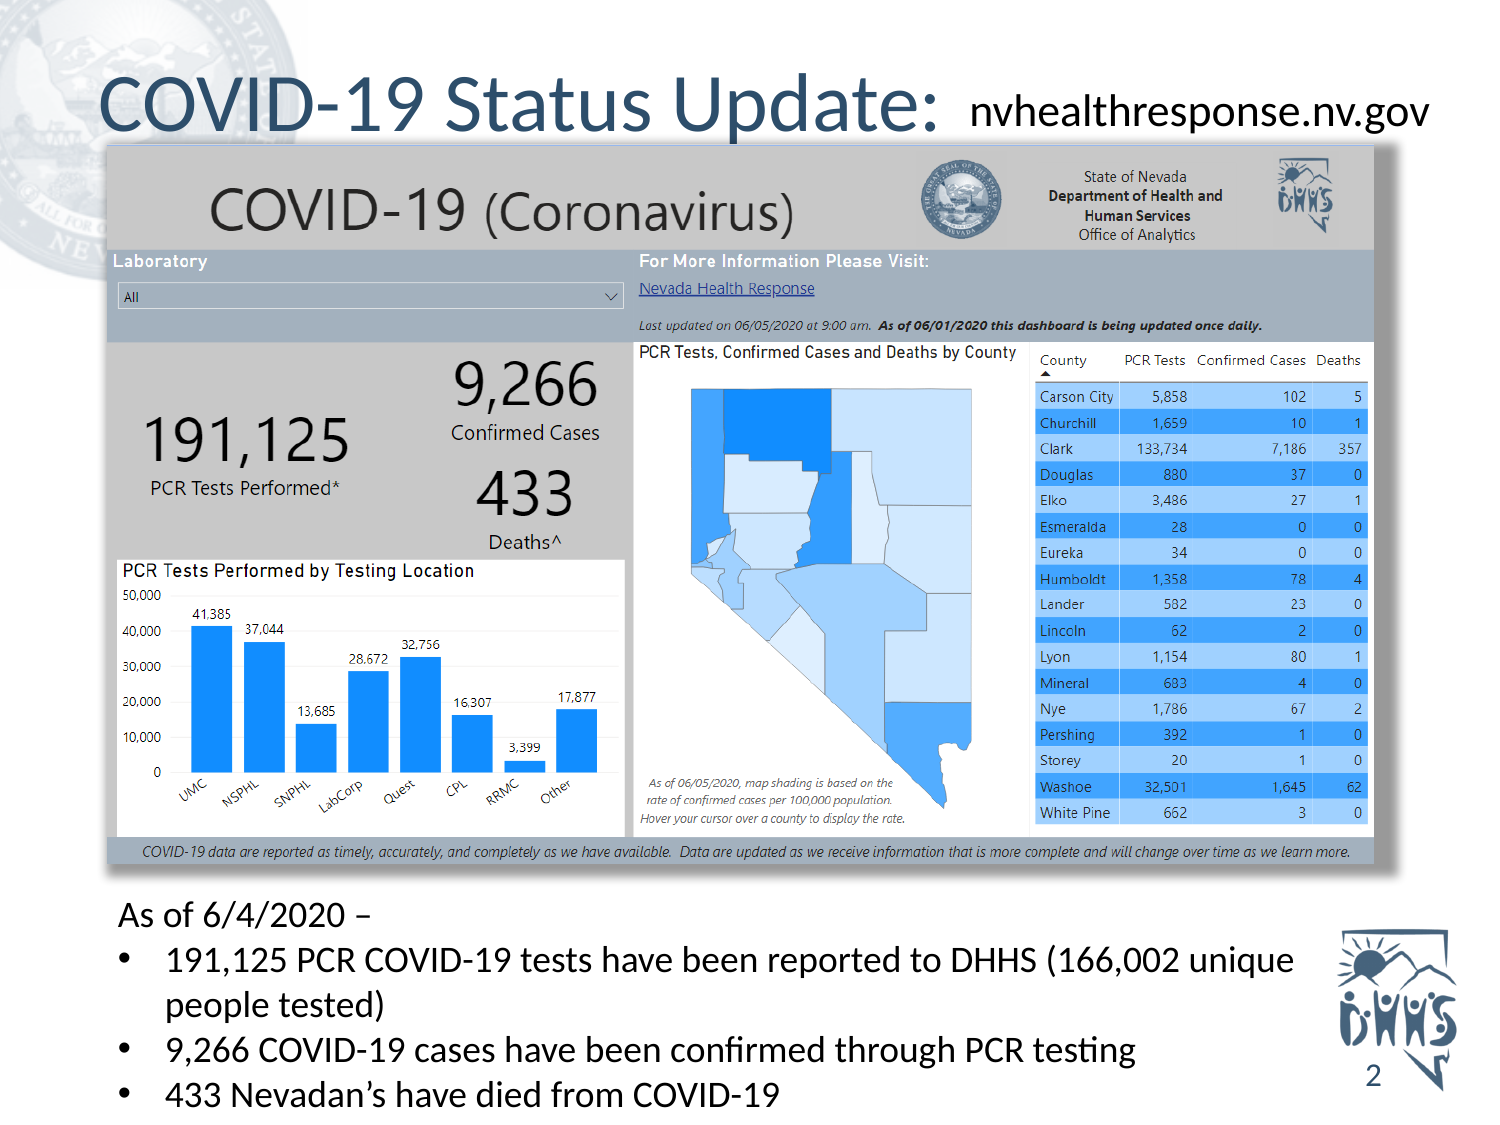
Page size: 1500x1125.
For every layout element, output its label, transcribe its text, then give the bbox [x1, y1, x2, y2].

title COVID-19 Status Update: [84, 19, 1397, 189]
slide_number 2 [1346, 1042, 1397, 1103]
picture [107, 144, 1374, 865]
text_box As of 6/4/2020 – 191,125 PCR COVID-19 tests have been reported to DHHS (166,002 unique people tested) 9,266 COVID-19 cases have been confirmed through PCR testing 433 Nevadan’s have died from COVID-19 [103, 882, 1346, 1123]
text_box nvhealthresponse.nv.gov [954, 73, 1500, 144]
picture [1346, 928, 1461, 1098]
